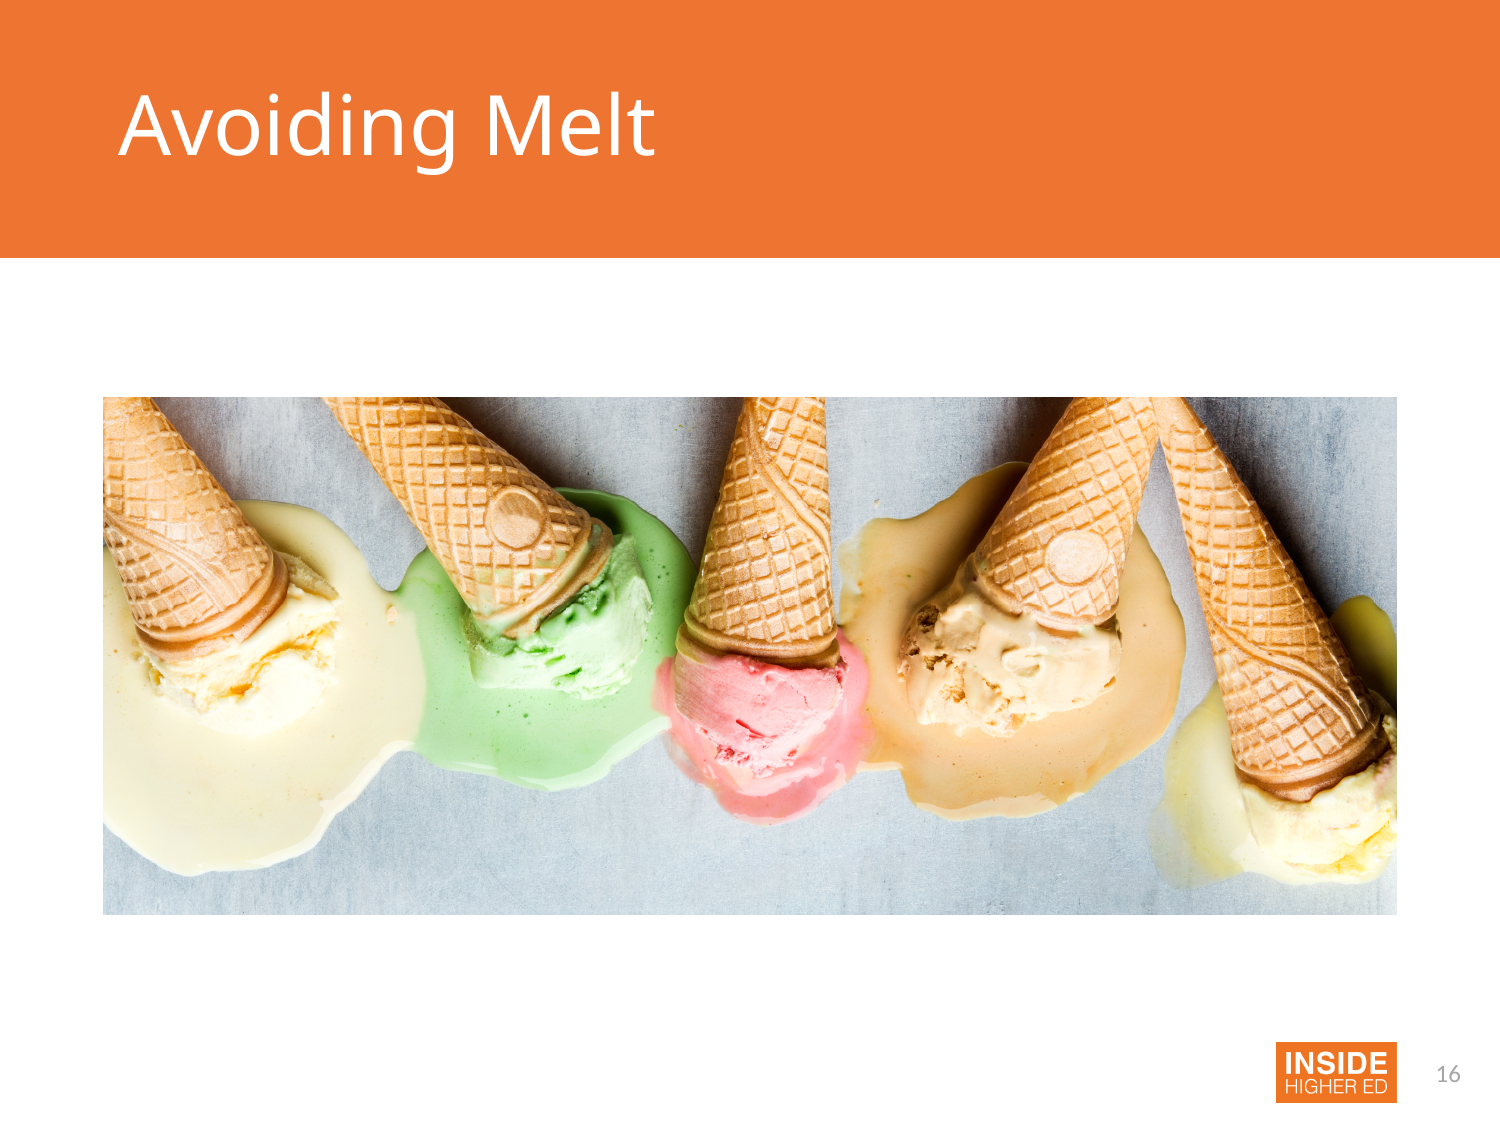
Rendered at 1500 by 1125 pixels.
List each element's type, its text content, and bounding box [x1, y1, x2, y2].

title Avoiding Melt [103, 0, 1397, 256]
picture [1276, 1042, 1397, 1103]
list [103, 397, 1397, 915]
